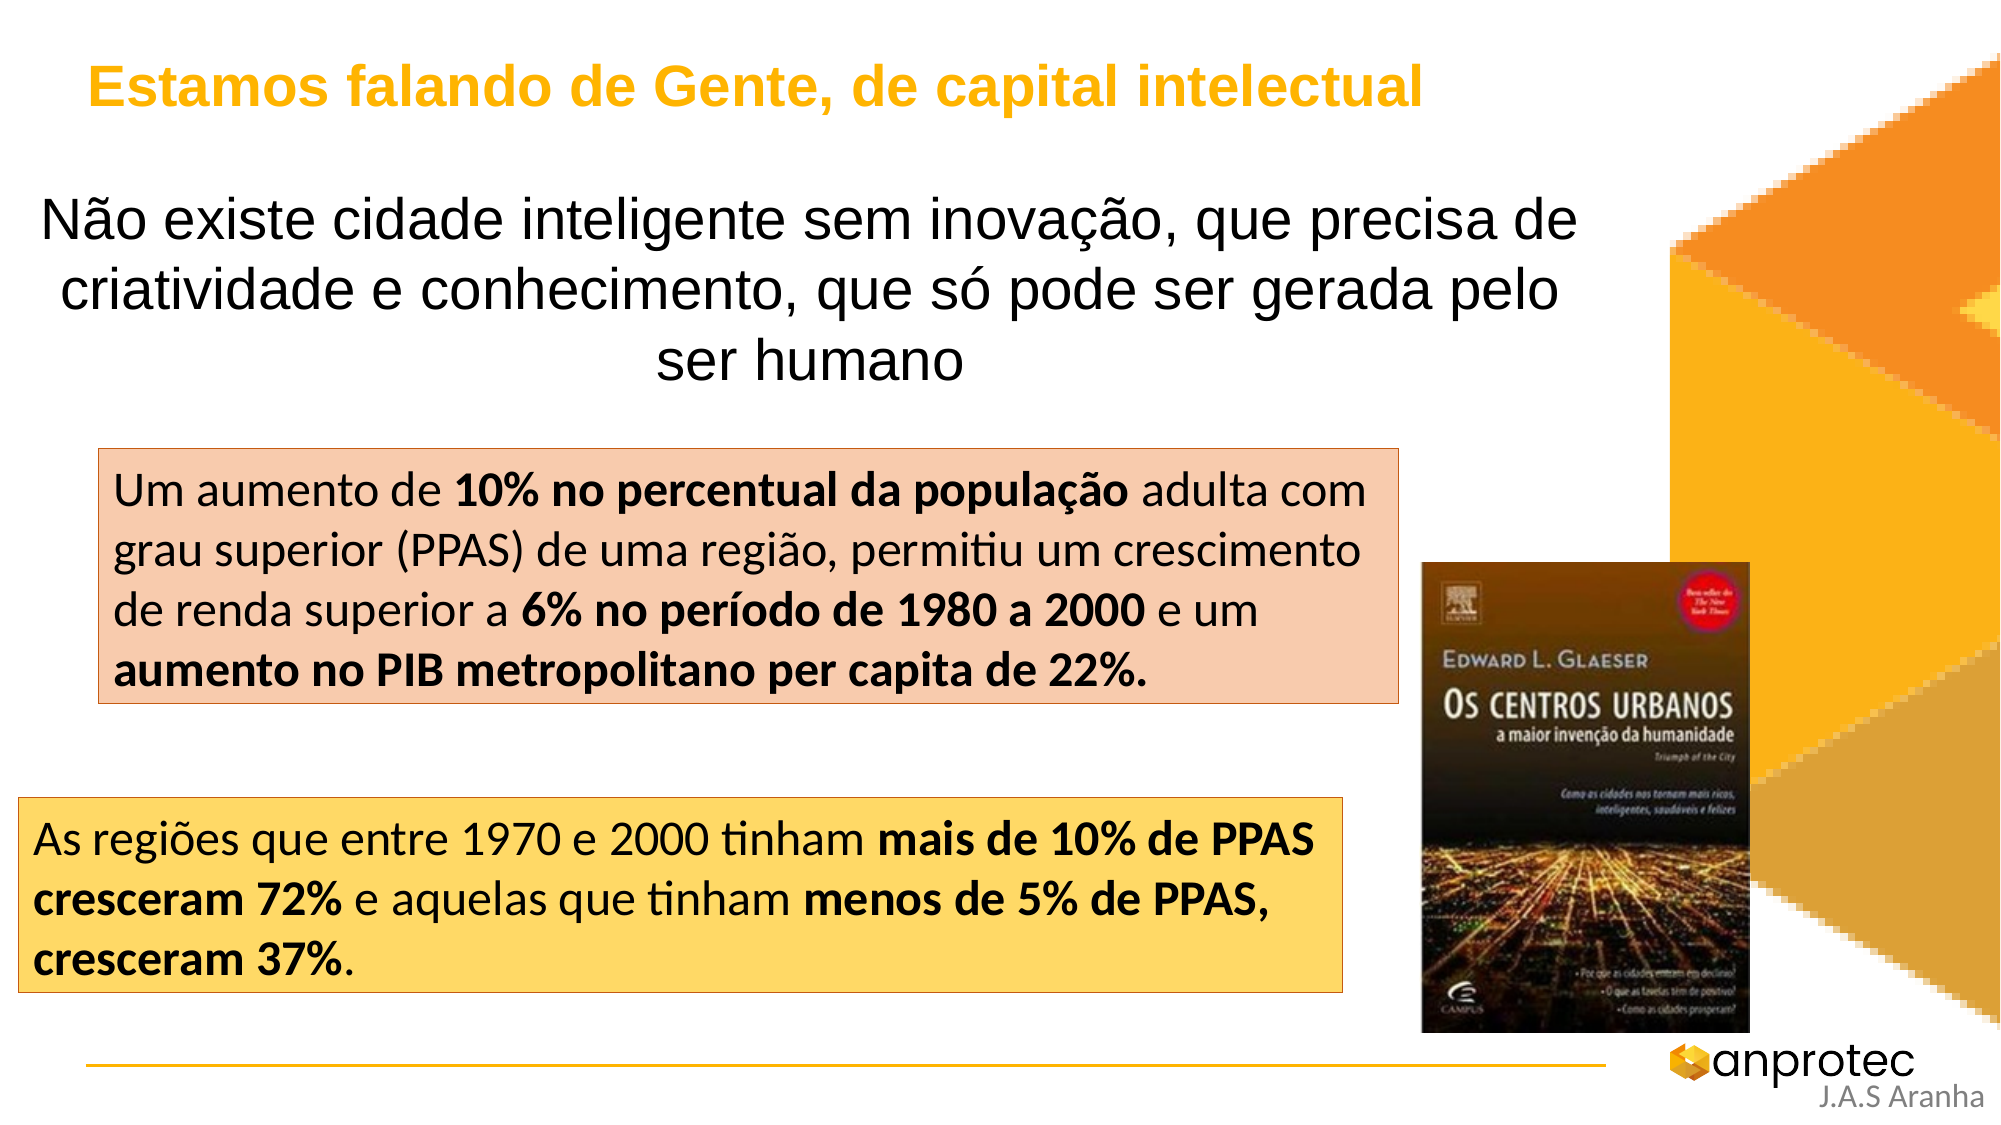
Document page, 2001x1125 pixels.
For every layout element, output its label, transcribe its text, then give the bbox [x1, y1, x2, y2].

text_box As regiões que entre 1970 e 2000 tinham mais de 10% de PPAS cresceram 72% e aquelas que tinham menos de 5% de PPAS, cresceram 37%. [18, 797, 1343, 993]
text_box Estamos falando de Gente, de capital intelectual [72, 40, 1467, 126]
text_box J.A.S Aranha [1804, 1066, 2000, 1122]
picture [1670, 1043, 1914, 1088]
picture [1419, 562, 1750, 1033]
text_box Não existe cidade inteligente sem inovação, que precisa de criatividade e conhecimento, que só pode ser gerada pelo ser humano [18, 174, 1603, 399]
text_box Um aumento de 10% no percentual da população adulta com grau superior (PPAS) de uma região, permitiu um crescimento de renda superior a 6% no período de 1980 a 2000 e um aumento no PIB metropolitano per capita de 22%. [98, 448, 1399, 704]
